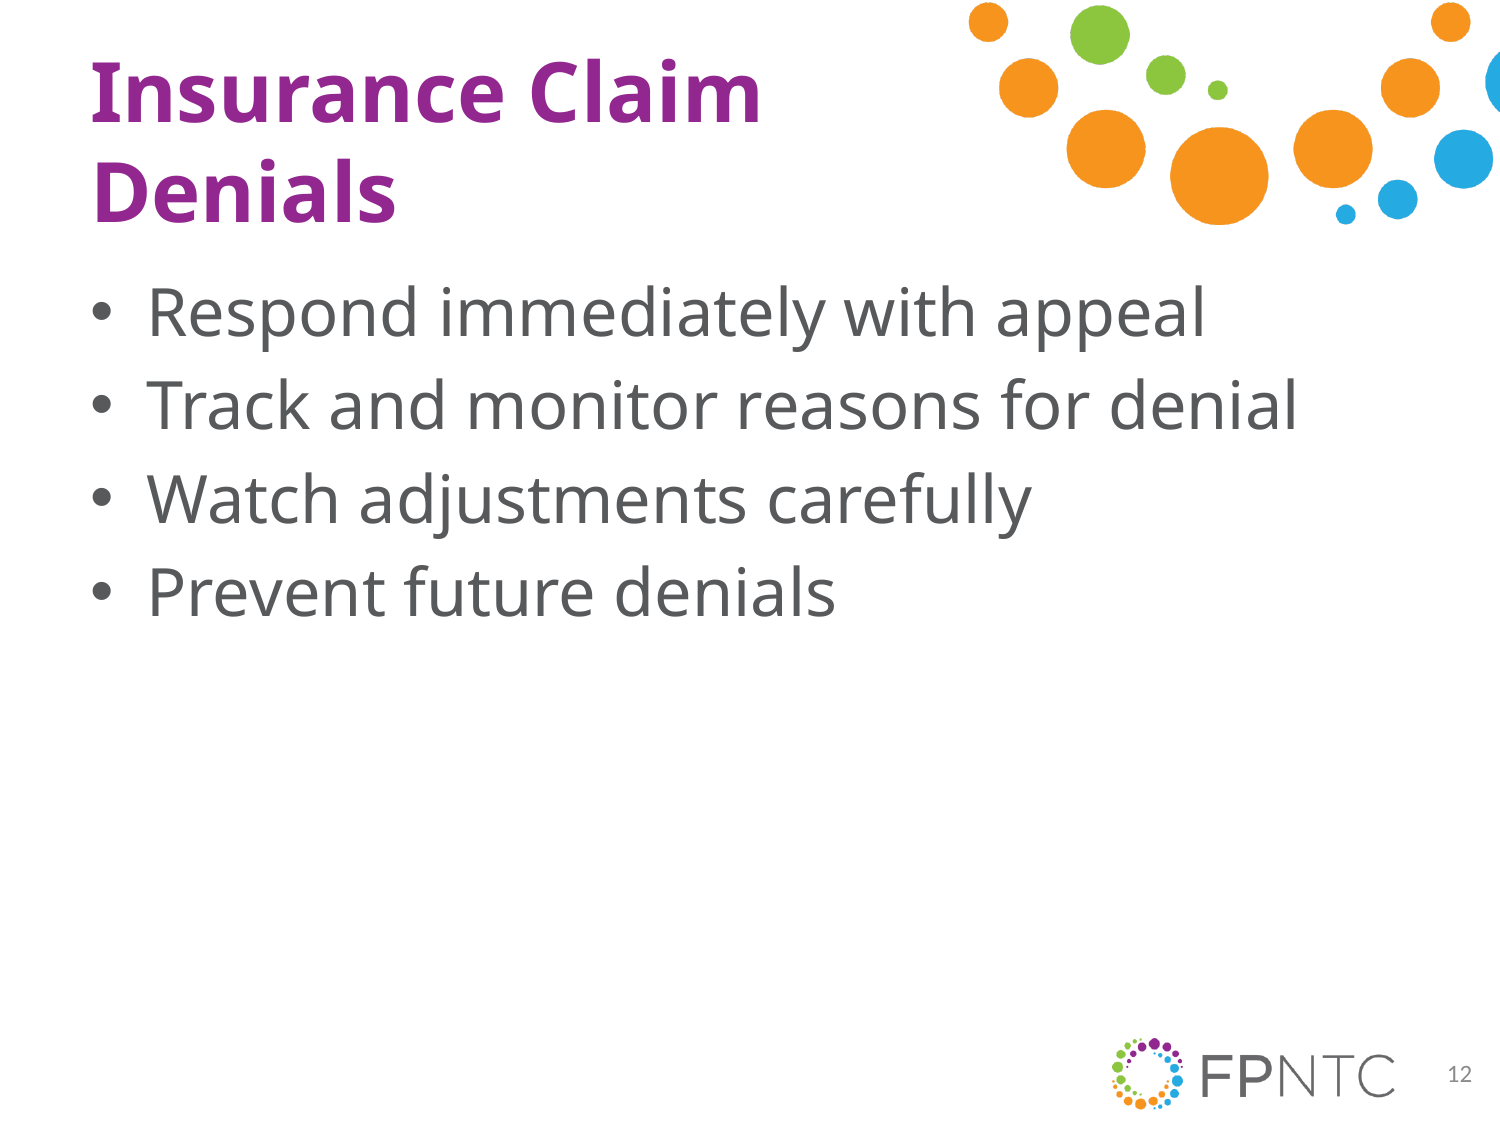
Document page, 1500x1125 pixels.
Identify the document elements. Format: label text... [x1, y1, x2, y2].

picture [962, 0, 1500, 225]
picture [1112, 1038, 1409, 1111]
title Insurance Claim Denials [75, 45, 888, 233]
slide_number 12 [1412, 1042, 1488, 1103]
list Respond immediately with appeal Track and monitor reasons for denial Watch adjustments carefully Prevent future denials [75, 262, 1425, 1005]
